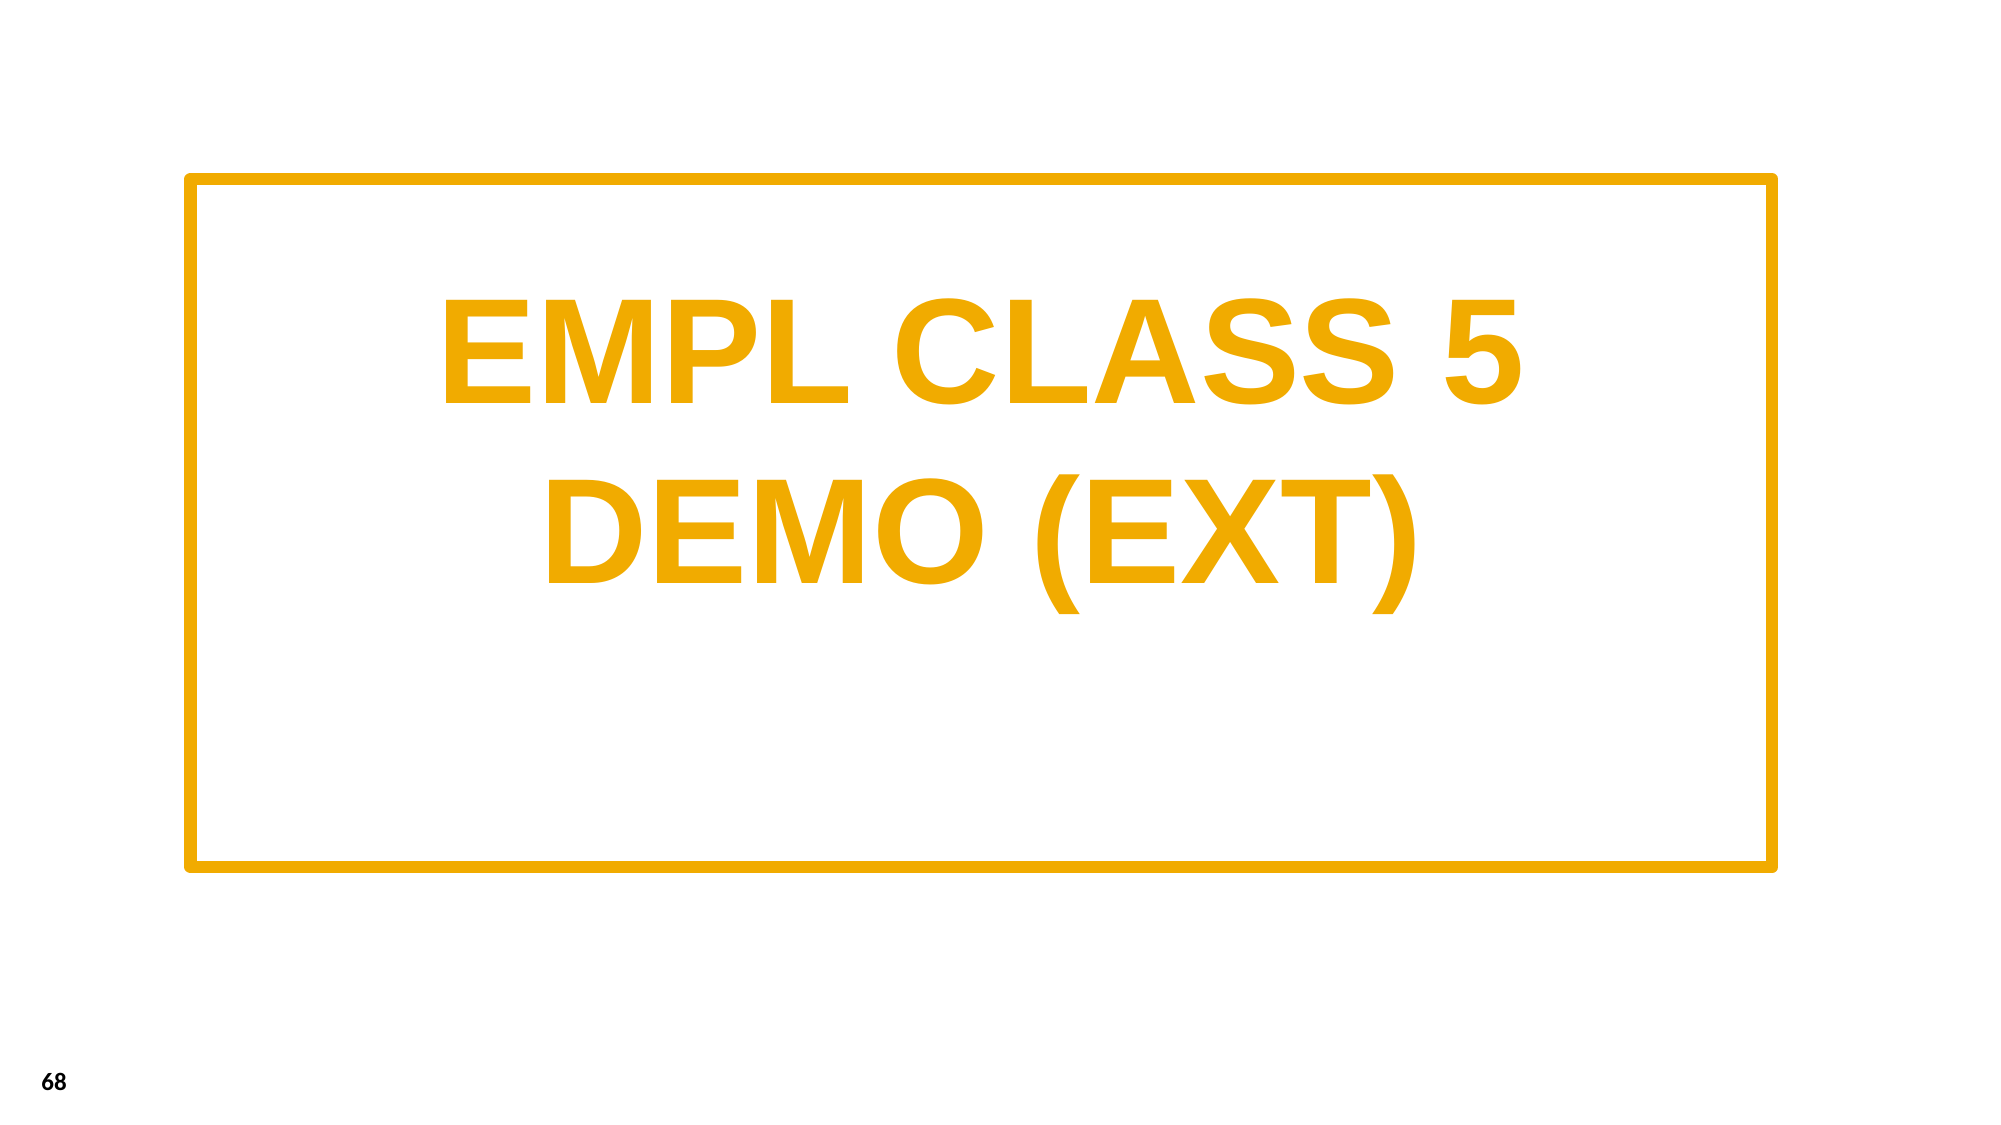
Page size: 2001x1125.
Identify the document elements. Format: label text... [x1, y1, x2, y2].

slide_number 68 [10, 1048, 82, 1113]
text_box EMPL CLASS 5 DEMO (EXT) [190, 179, 1772, 868]
